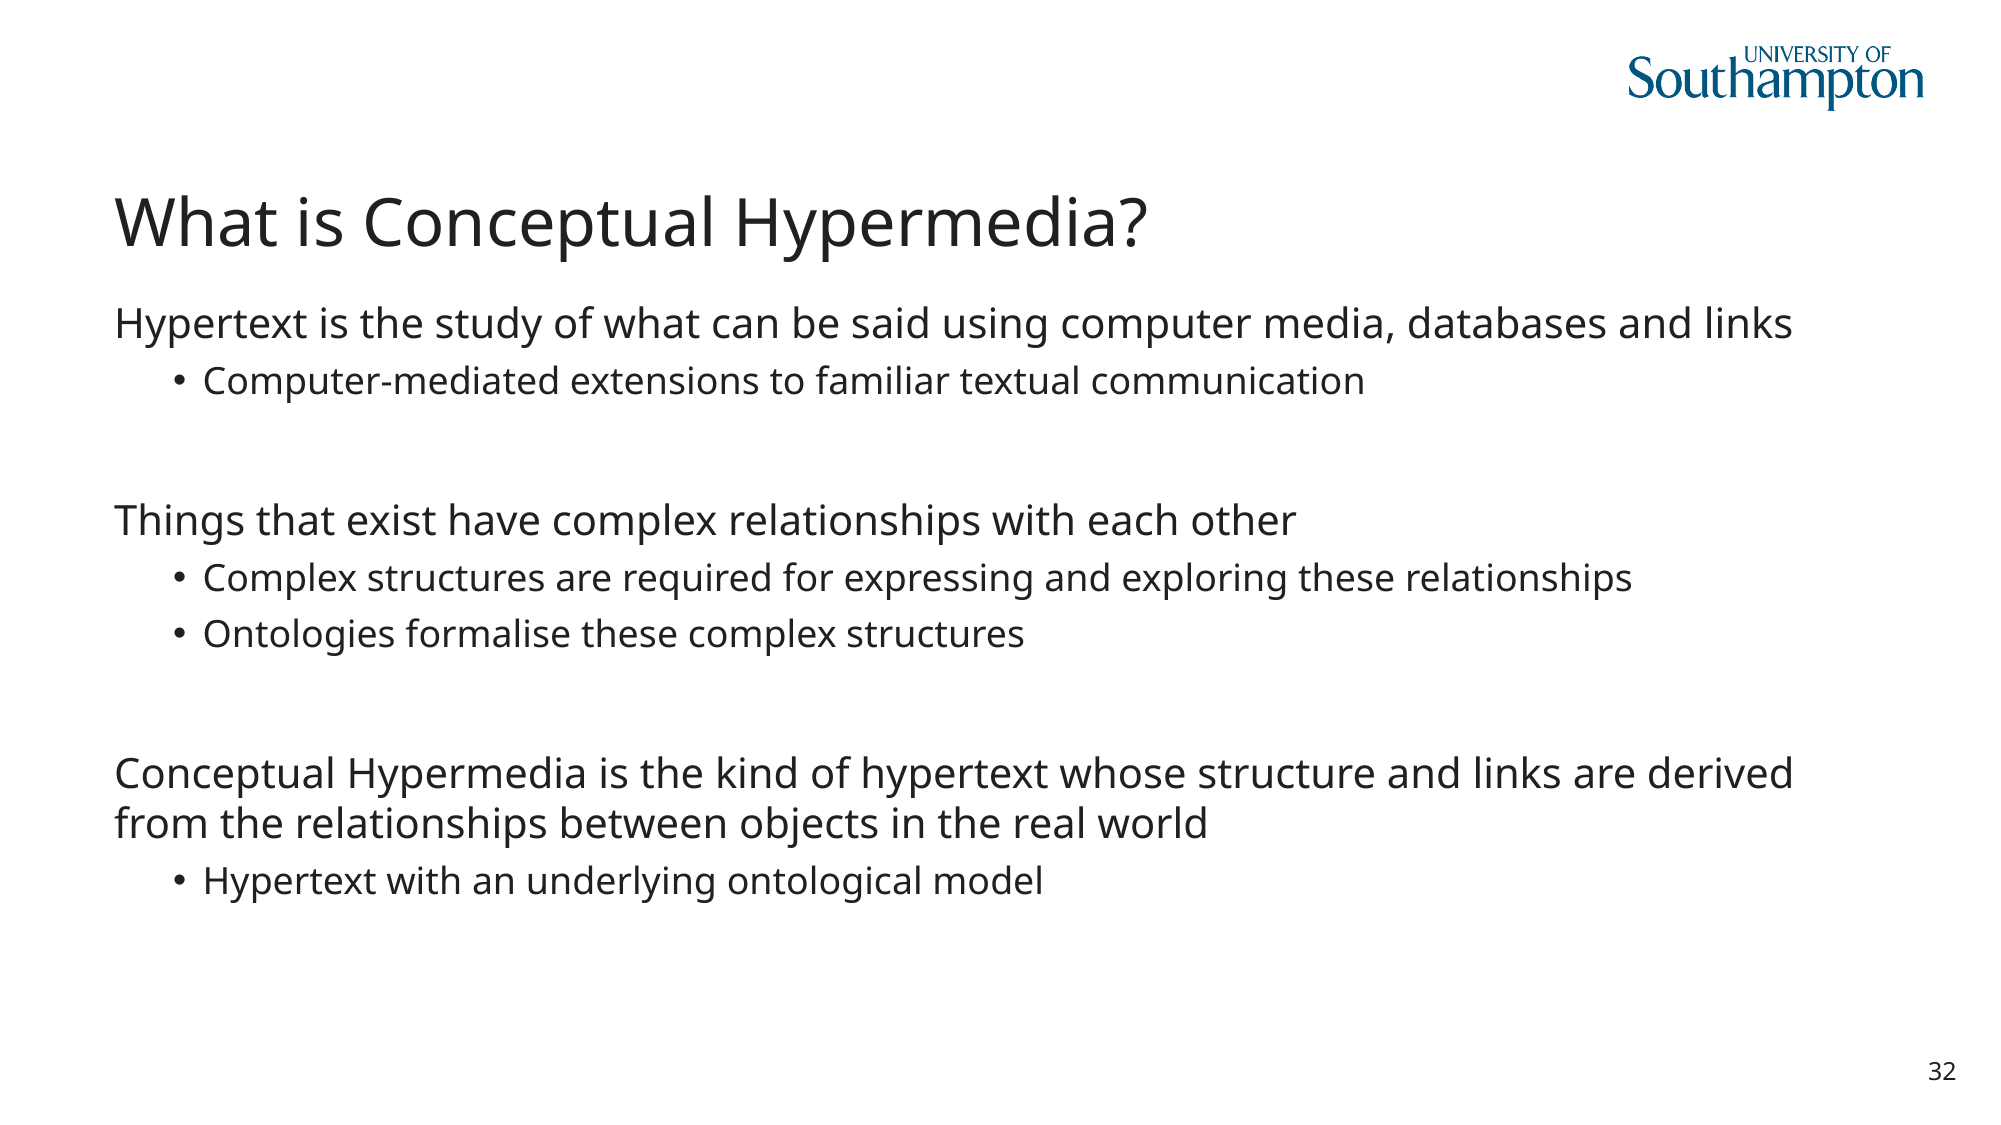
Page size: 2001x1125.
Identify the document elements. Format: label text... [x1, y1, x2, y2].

picture [1629, 71, 1648, 95]
title What is Conceptual Hypermedia? [102, 113, 1898, 268]
picture [1629, 46, 1924, 111]
picture [1869, 48, 1877, 60]
list Hypertext is the study of what can be said using computer media, databases and links Computer-mediated extensions to familiar textual communication Things that exist have complex relationships with each other Complex structures are required for expressing and exploring these relationships Ontologies formalise these complex structures Conceptual Hypermedia is the kind of hypertext whose structure and links are derived from the relationships between objects in the real world Hypertext with an underlying ontological model [102, 290, 1898, 1024]
